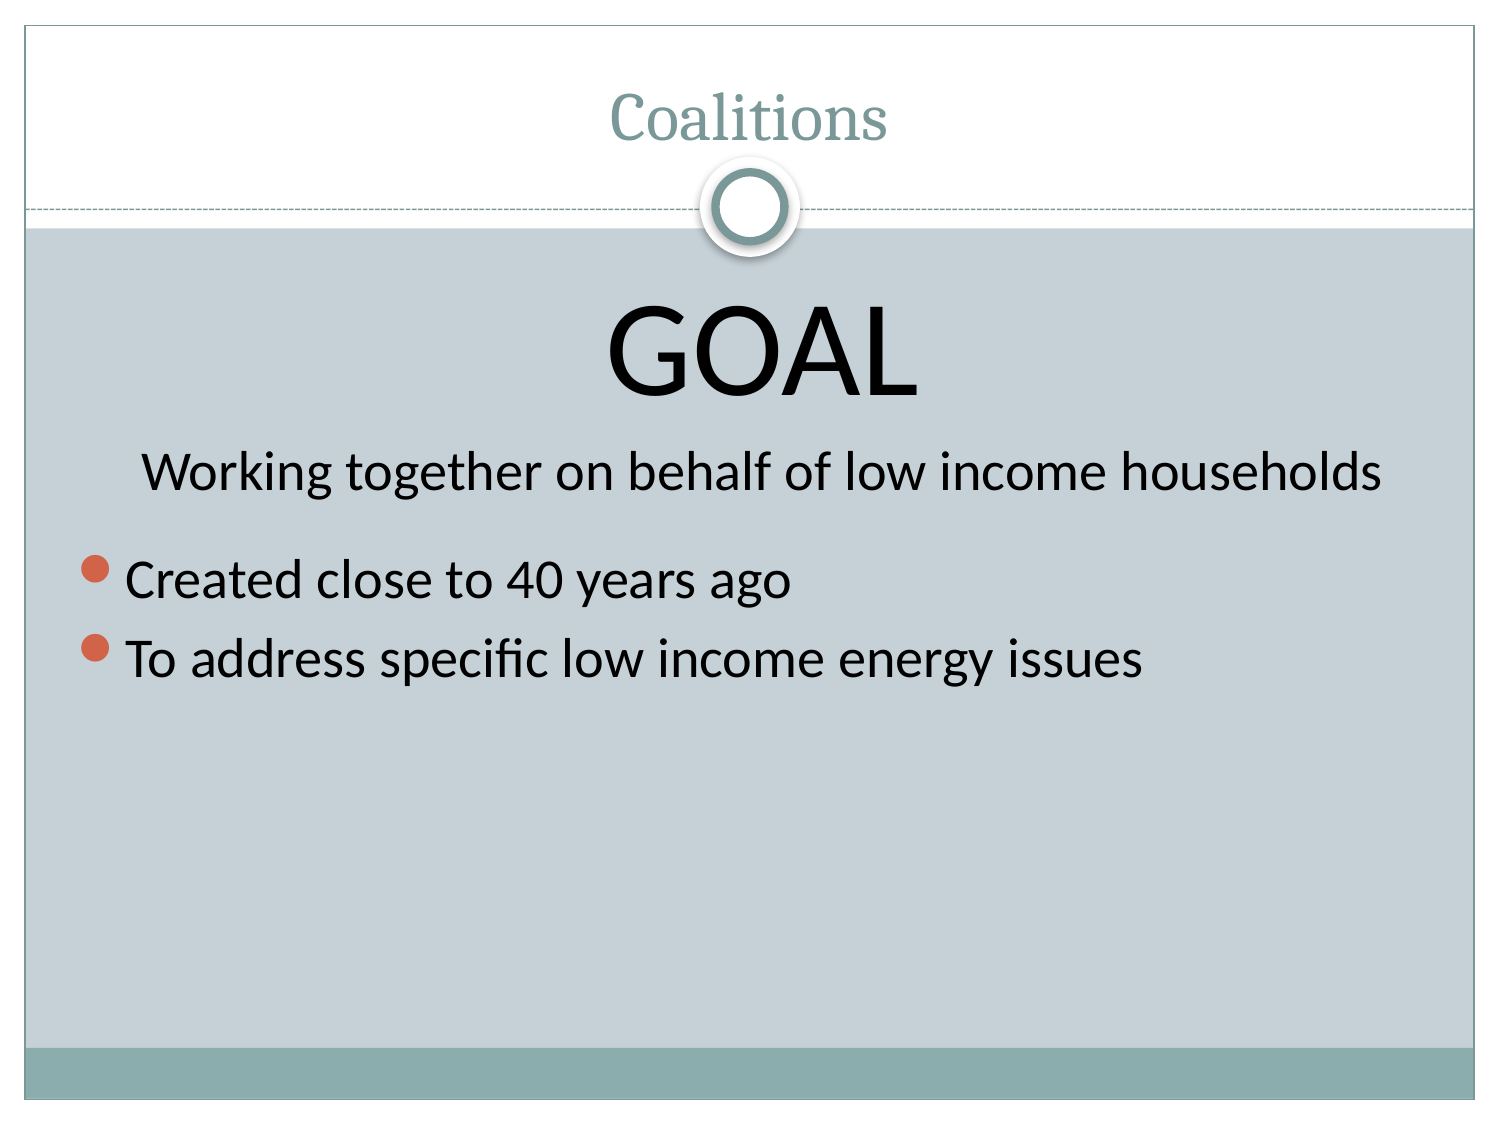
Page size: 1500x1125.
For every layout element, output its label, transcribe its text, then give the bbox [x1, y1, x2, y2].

title Coalitions [49, 37, 1450, 162]
list GOAL Working together on behalf of low income households Created close to 40 years ago To address specific low income energy issues [62, 250, 1463, 1001]
